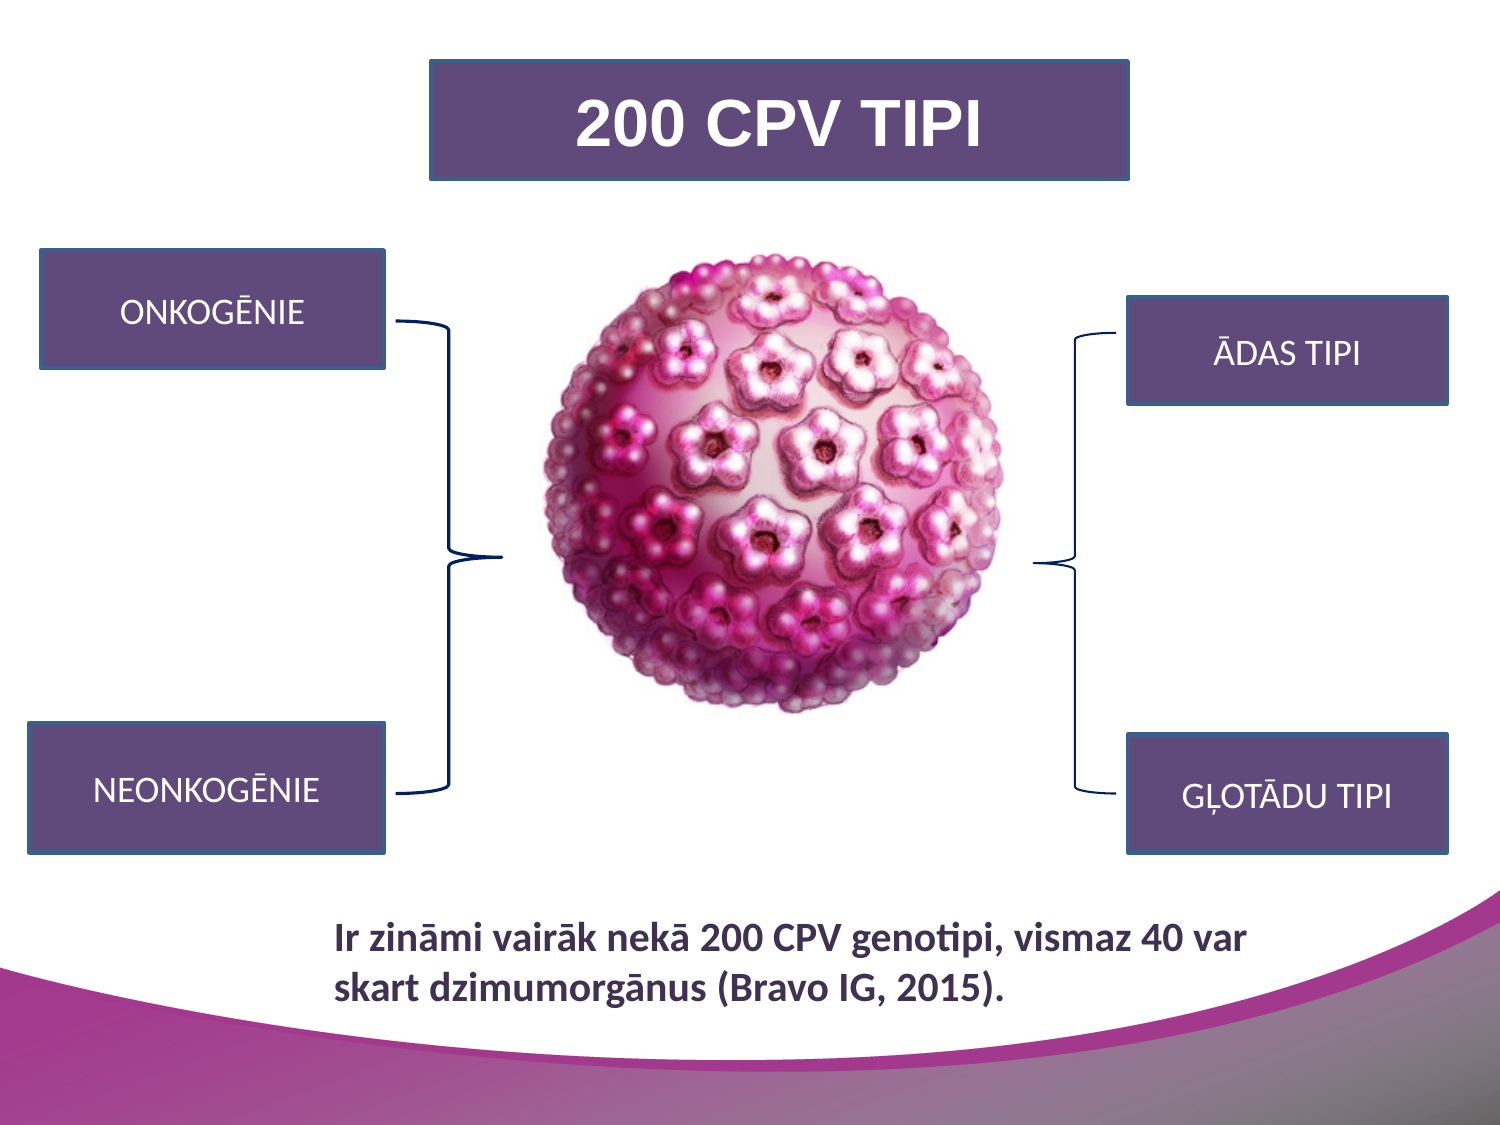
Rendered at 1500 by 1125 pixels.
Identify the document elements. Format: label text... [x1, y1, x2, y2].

text_box [1048, 332, 1117, 795]
text_box Ir zināmi vairāk nekā 200 CPV genotipi, vismaz 40 var skart dzimumorgānus (Bravo IG, 2015). [319, 902, 1334, 1068]
text_box [395, 320, 498, 795]
text_box ĀDAS TIPI [1126, 295, 1449, 406]
text_box GĻOTĀDU TIPI [1126, 732, 1449, 855]
text_box 200 CPV TIPI [429, 59, 1130, 181]
text_box NEONKOGĒNIE [27, 721, 386, 855]
text_box ONKOGĒNIE [39, 248, 386, 370]
picture [0, 0, 1500, 1125]
